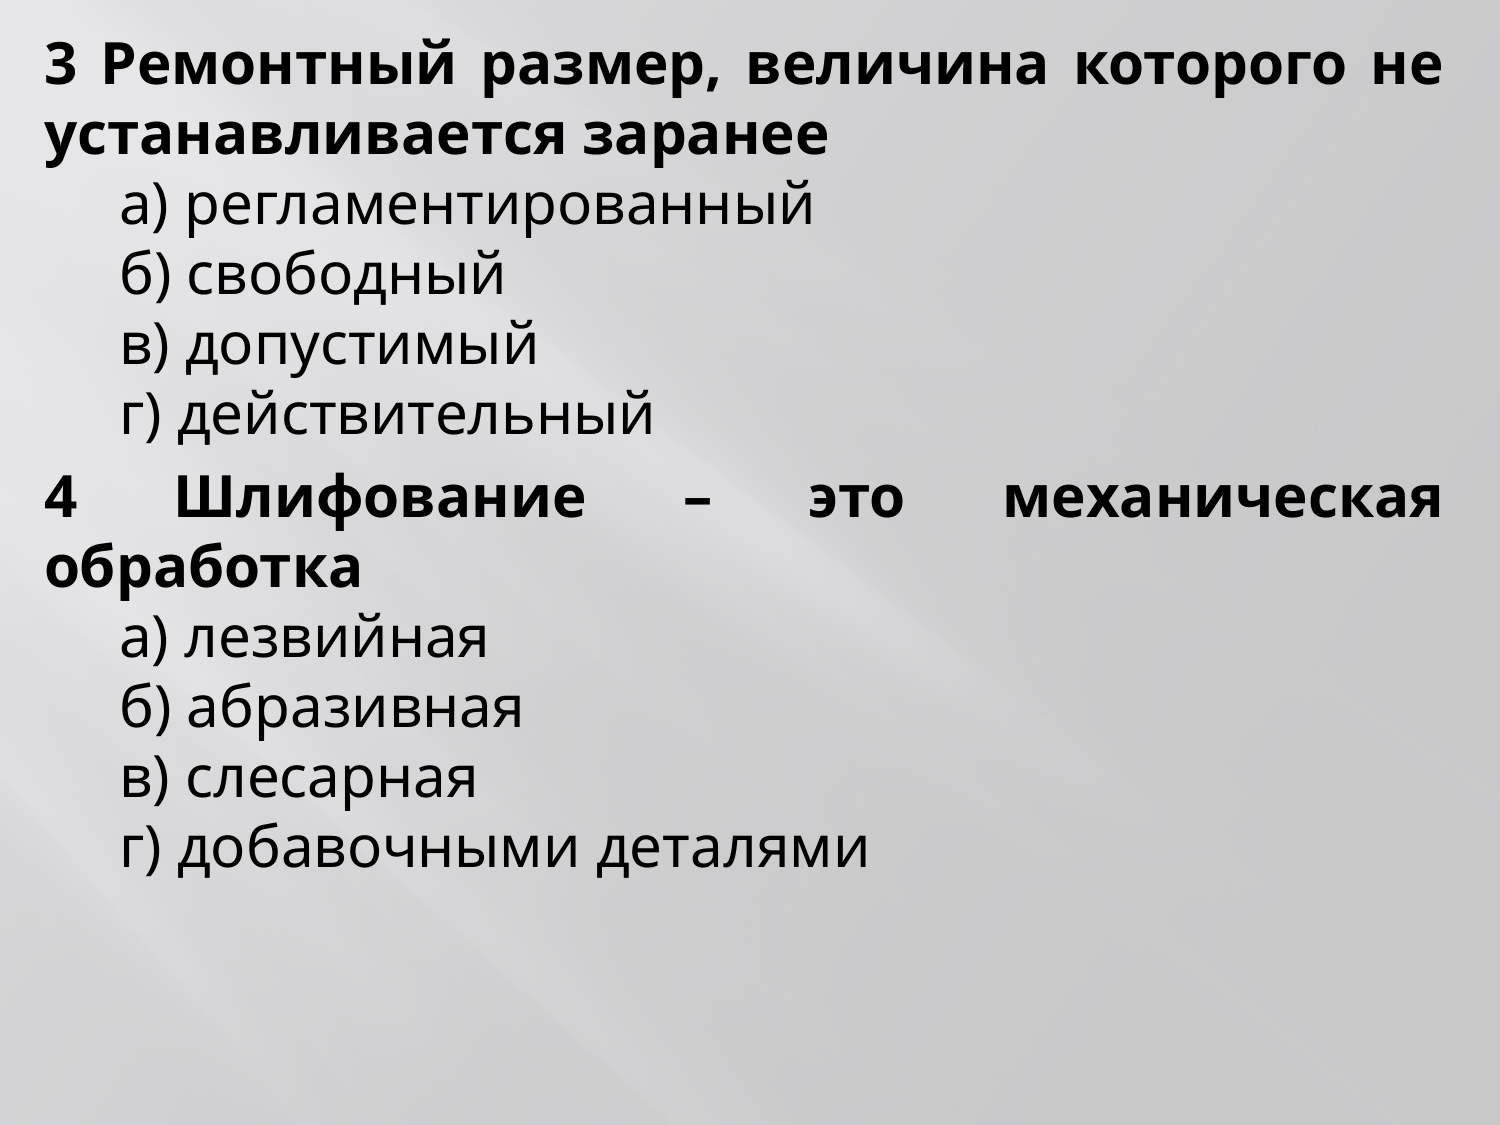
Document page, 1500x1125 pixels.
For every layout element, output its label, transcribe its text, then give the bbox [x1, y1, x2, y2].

list 3 Ремонтный размер, величина которого не устанавливается заранее а) регламентированный б) свободный в) допустимый г) действительный 4 Шлифование – это механическая обработка а) лезвийная б) абразивная в) слесарная г) добавочными деталями [29, 19, 1460, 1125]
